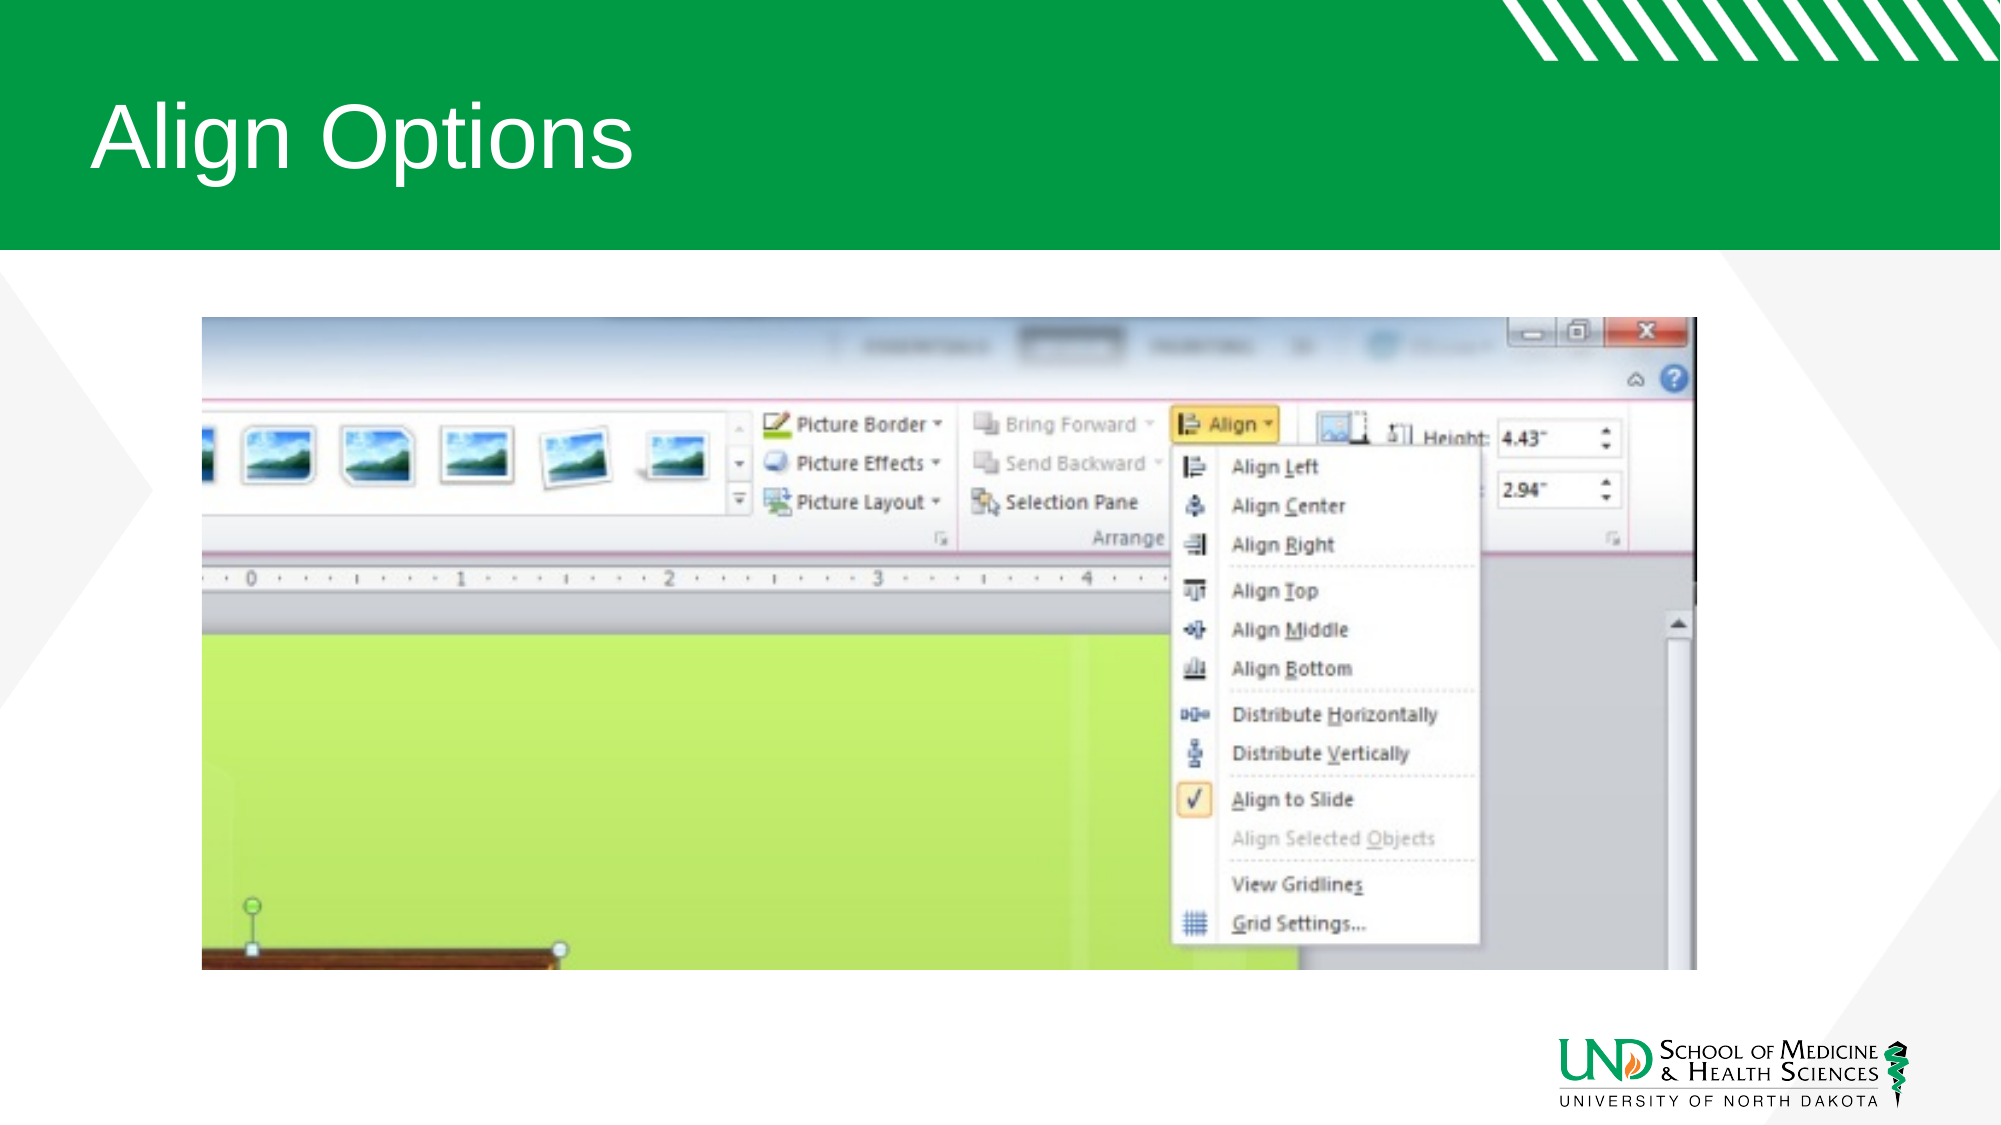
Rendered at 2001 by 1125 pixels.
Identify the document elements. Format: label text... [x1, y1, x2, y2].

title Align Options [75, 45, 1909, 233]
picture [201, 317, 1698, 970]
picture [1558, 1039, 1909, 1109]
picture [1479, 0, 2000, 61]
